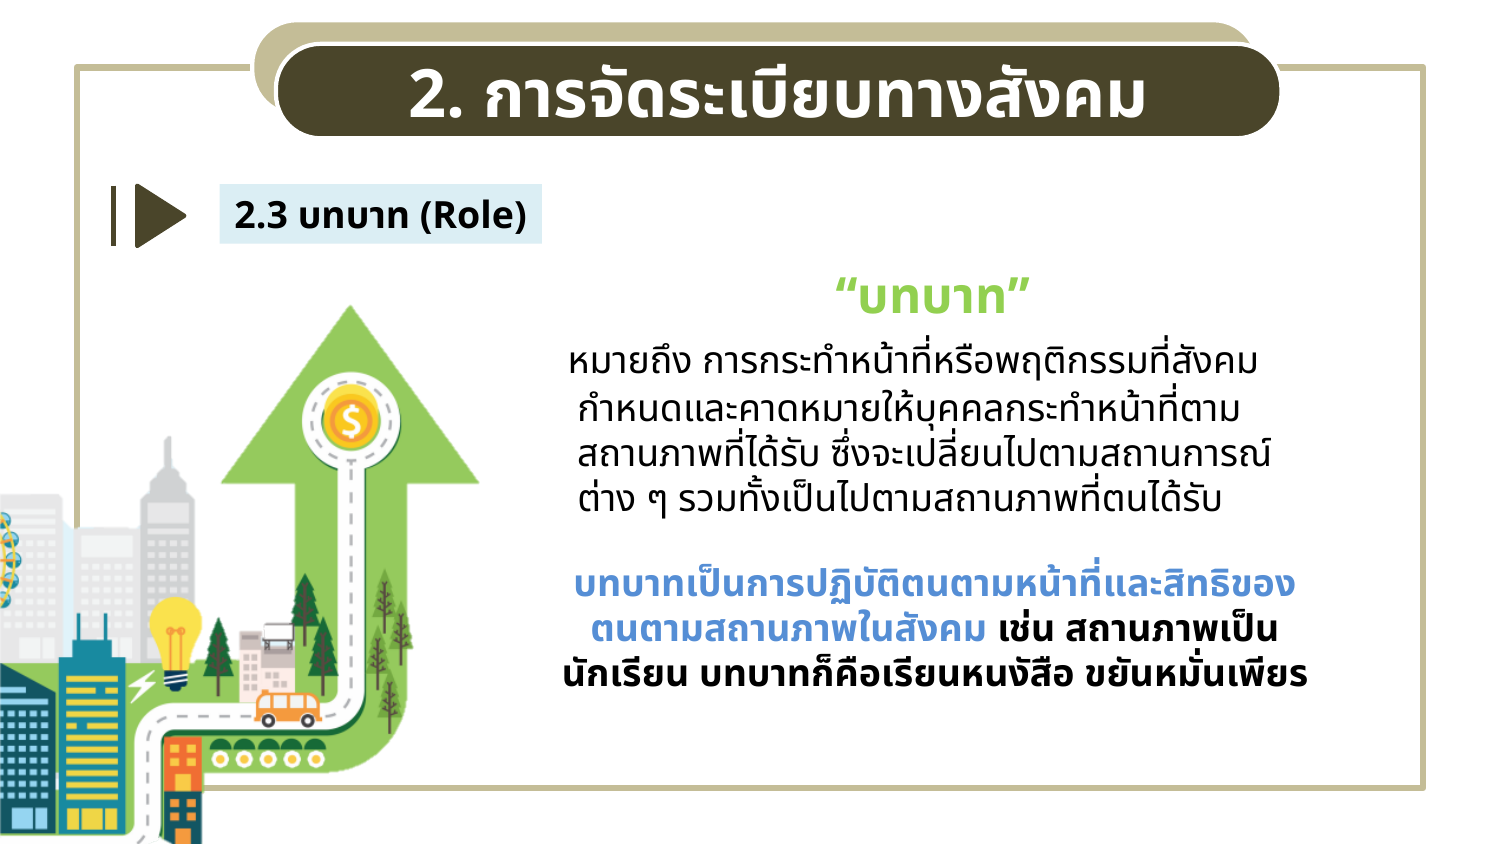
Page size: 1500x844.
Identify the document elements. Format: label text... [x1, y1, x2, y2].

text_box 2. การจัดระเบียบทางสังคม [273, 41, 1284, 141]
text_box [75, 65, 1425, 790]
text_box 2.3 บทบาท (Role) [219, 184, 542, 244]
text_box [135, 183, 187, 248]
text_box “บทบาท” หมายถึง การกระทำหน้าที่หรือพฤติกรรมที่สังคม กำหนดและคาดหมายให้บุคคลกระทำหน้าที่ตาม สถานภาพที่ได้รับ ซึ่งจะเปลี่ยนไปตามสถานการณ์ ต่าง ๆ รวมทั้งเป็นไปตามสถานภาพที่ตนได้รับ [513, 256, 1352, 594]
text_box บทบาทเป็นการปฏิบัติตนตามหน้าที่และสิทธิของ ตนตามสถานภาพในสังคม เช่น สถานภาพเป็น นักเรียน บทบาทก็คือเรียนหนงัสือ ขยันหมั่นเพียร [546, 551, 1324, 702]
picture [0, 279, 481, 844]
text_box [250, 18, 1256, 113]
